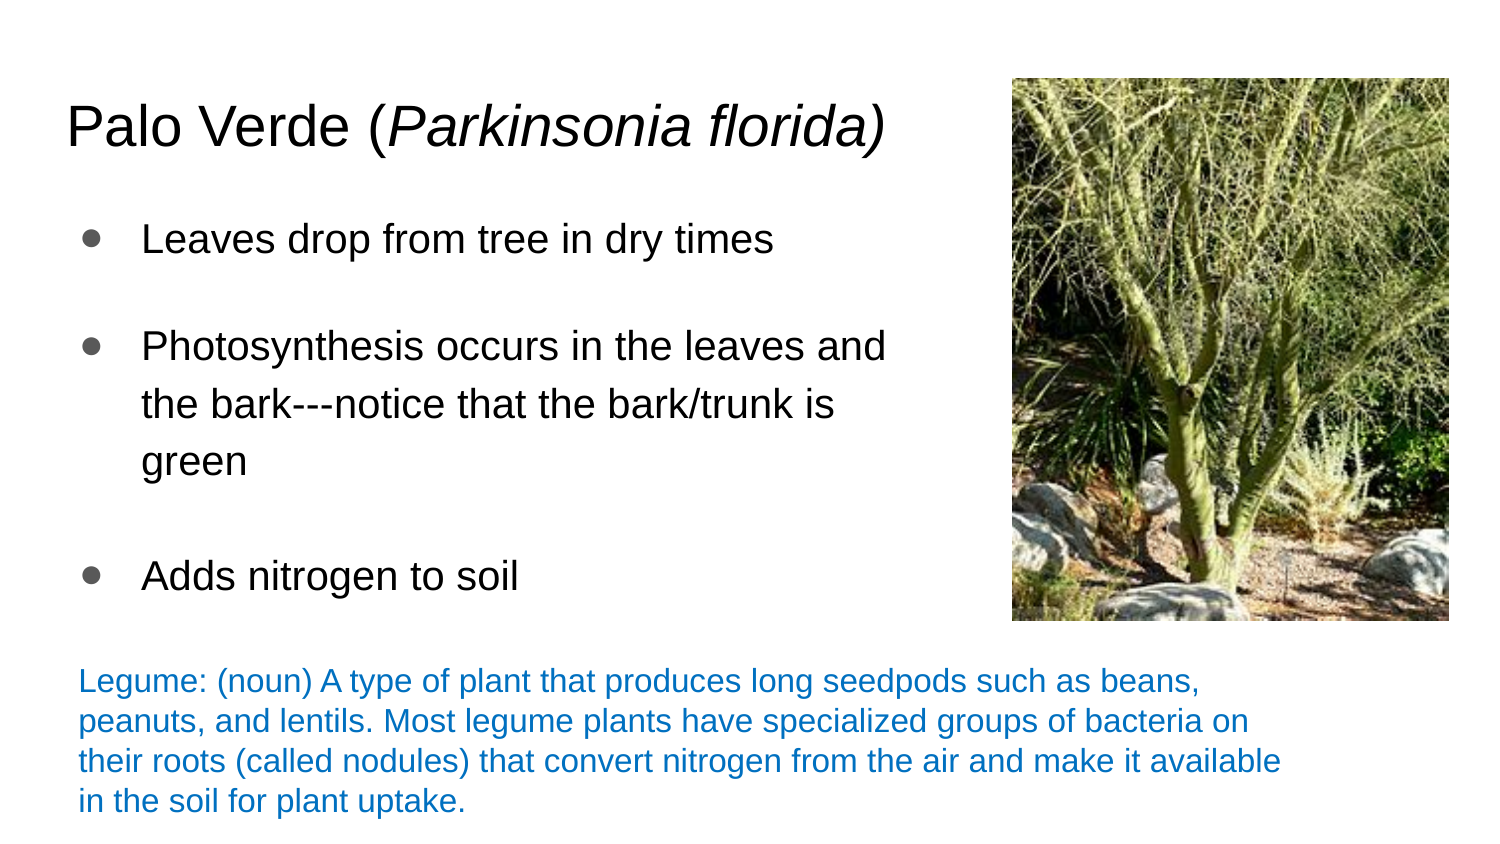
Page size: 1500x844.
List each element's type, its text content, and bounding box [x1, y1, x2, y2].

title Palo Verde (Parkinsonia florida) [51, 72, 1449, 167]
text_box Legume: (noun) A type of plant that produces long seedpods such as beans, peanuts, and lentils. Most legume plants have specialized groups of bacteria on their roots (called nodules) that convert nitrogen from the air and make it available in the soil for plant uptake. [63, 651, 1310, 827]
picture [1011, 78, 1449, 621]
list Leaves drop from tree in dry times Photosynthesis occurs in the leaves and the bark---notice that the bark/trunk is green Adds nitrogen to soil [51, 189, 952, 750]
